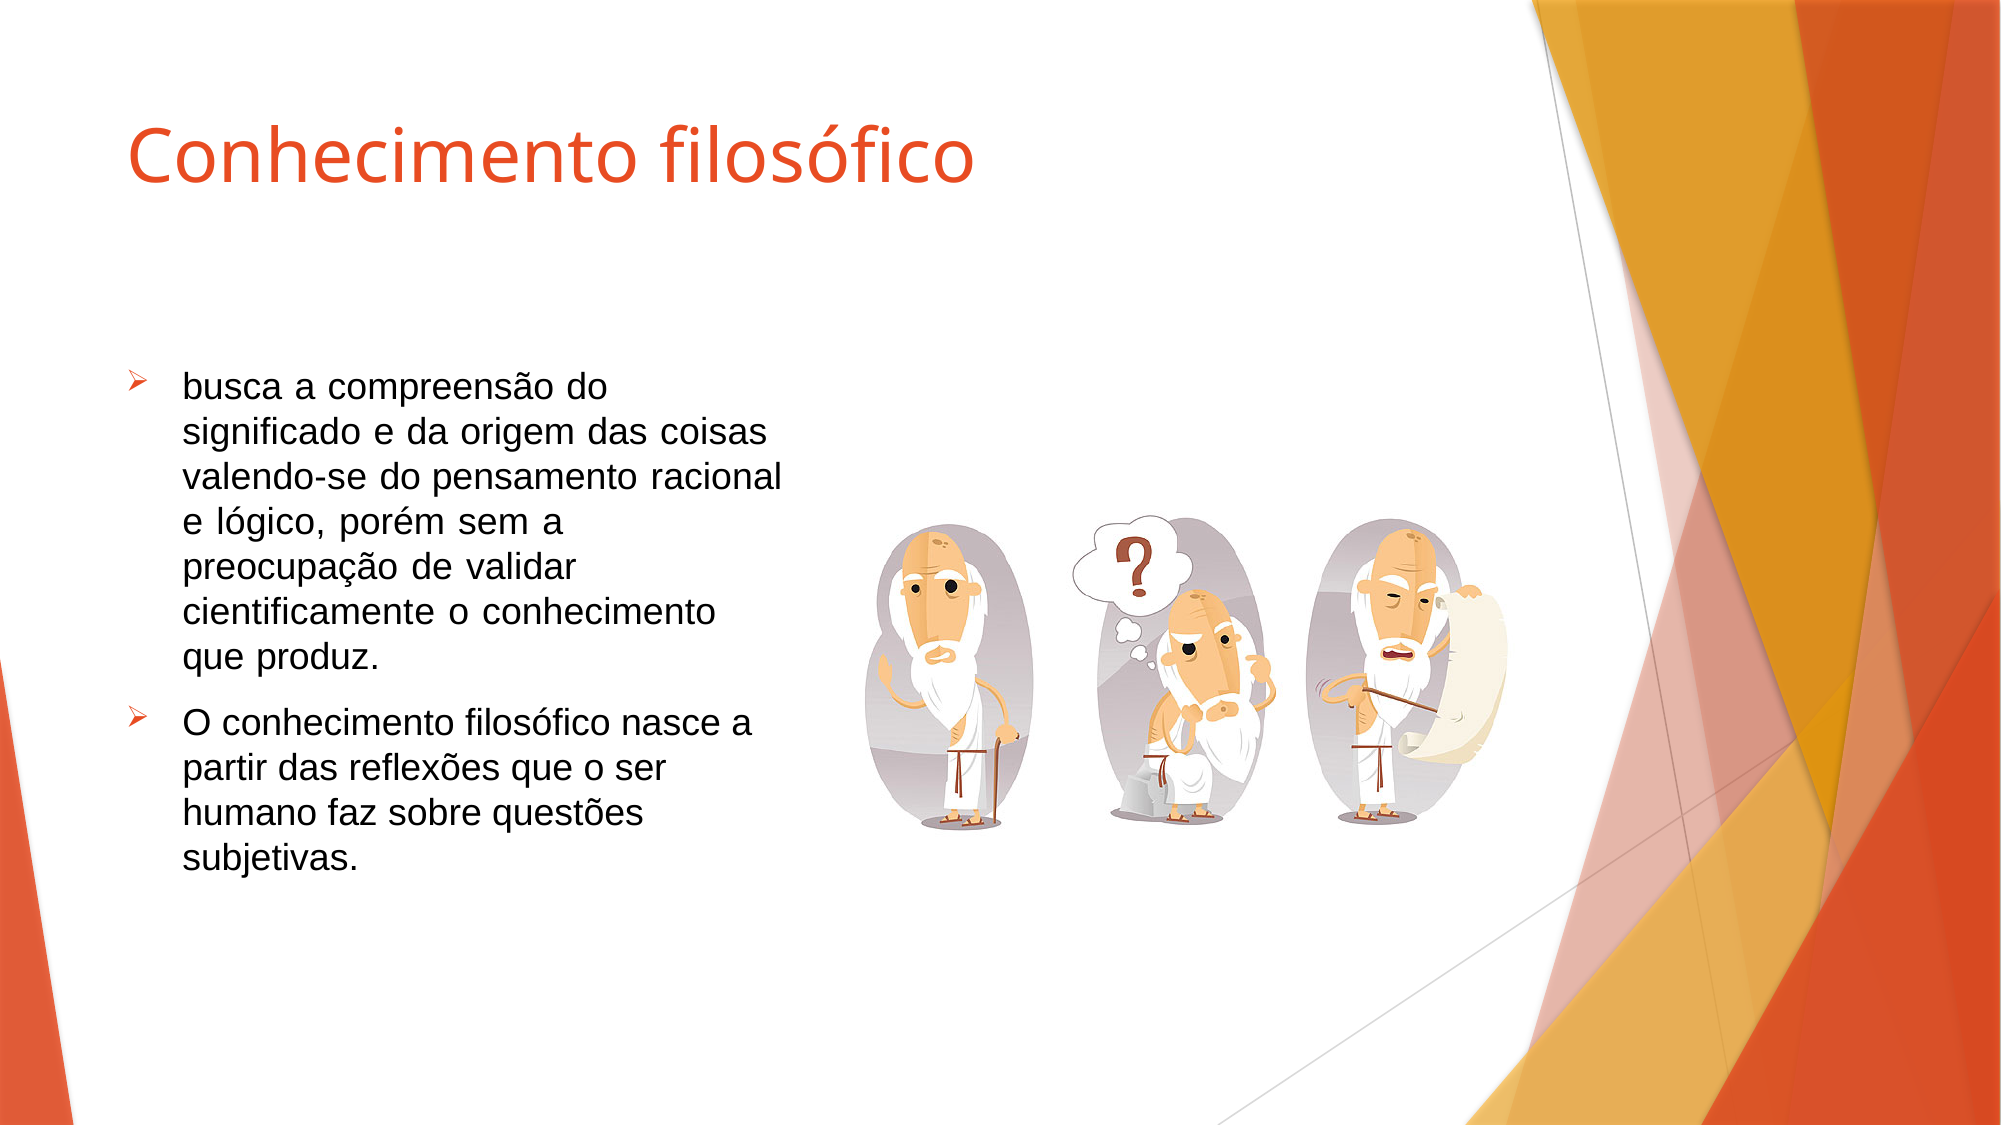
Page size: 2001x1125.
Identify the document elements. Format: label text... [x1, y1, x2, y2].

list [834, 503, 1522, 842]
title Conhecimento filosófico [111, 99, 1522, 317]
list busca a compreensão do significado e da origem das coisas valendo-se do pensamento racional e lógico, porém sem a preocupação de validar cientificamente o conhecimento que produz. O conhecimento filosófico nasce a partir das reflexões que o ser humano faz sobre questões subjetivas. [111, 354, 798, 992]
